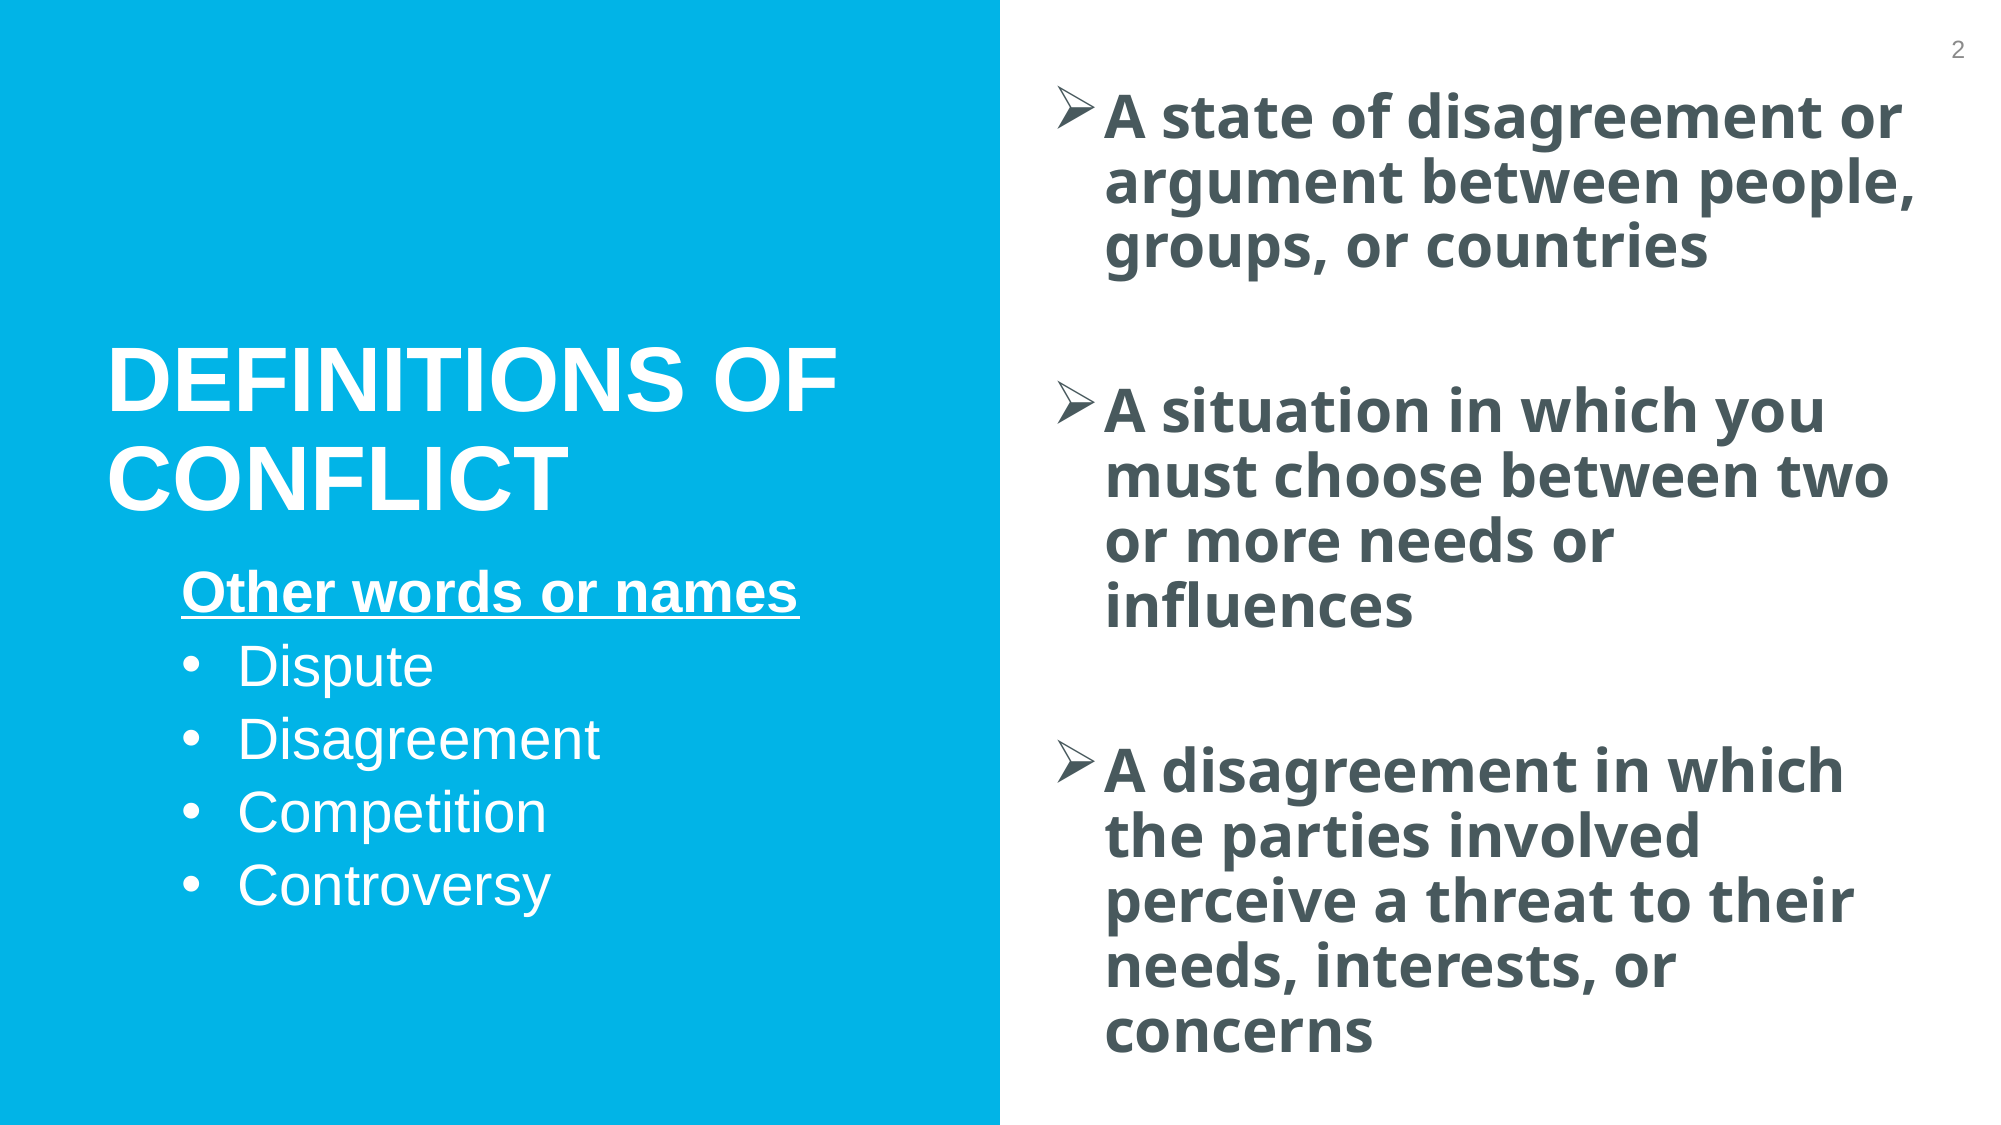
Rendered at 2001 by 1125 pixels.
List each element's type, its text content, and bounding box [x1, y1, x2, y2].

slide_number 2 [1911, 18, 1981, 79]
list A state of disagreement or argument between people, groups, or countries A situation in which you must choose between two or more needs or influences A disagreement in which the parties involved perceive a threat to their needs, interests, or concerns [1037, 78, 1946, 1082]
subtitle Other words or names Dispute Disagreement Competition Controversy [90, 555, 988, 971]
list Definitions of conflict [90, 349, 910, 540]
